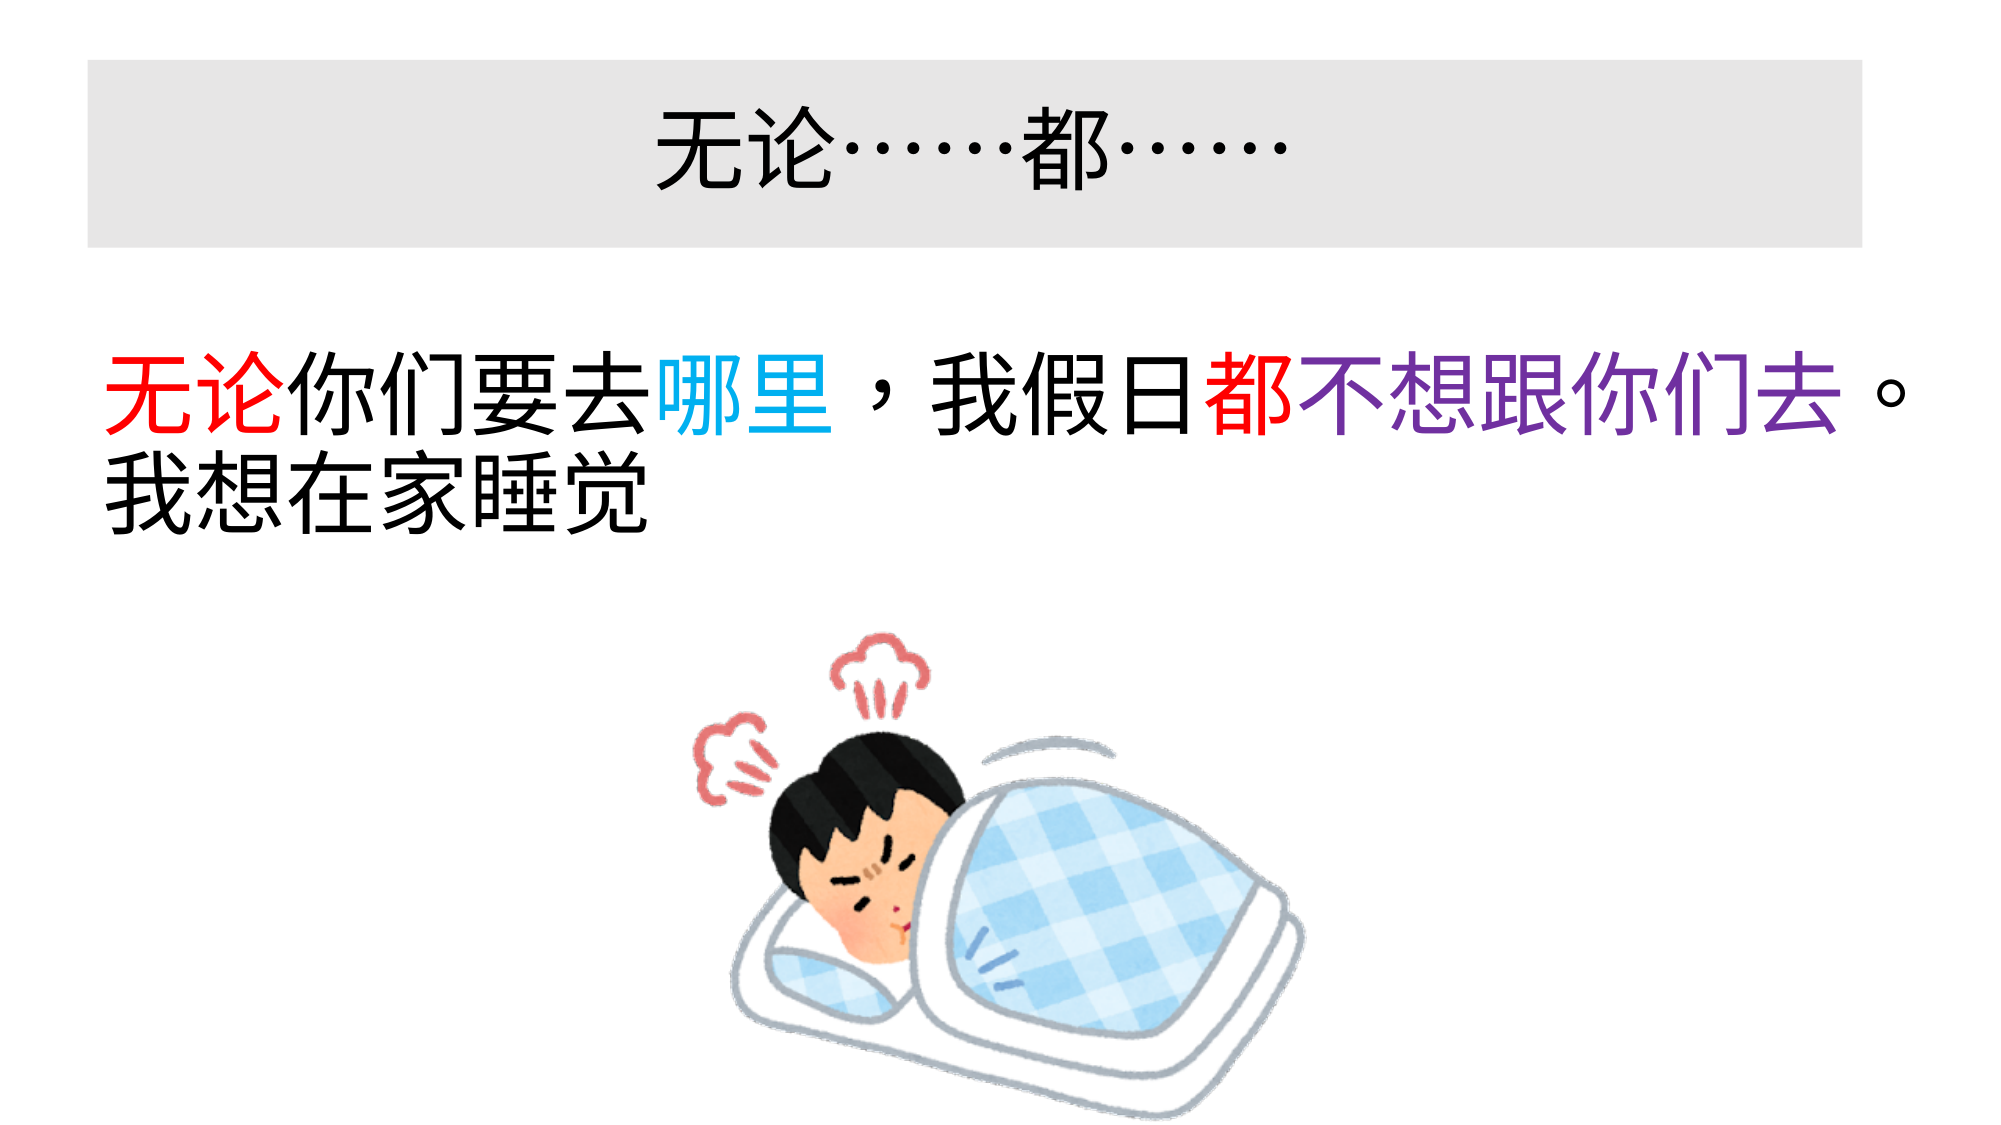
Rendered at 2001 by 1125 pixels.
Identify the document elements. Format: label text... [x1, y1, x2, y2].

picture [687, 604, 1313, 1125]
title 无论……都…… [87, 59, 1863, 248]
text_box 无论你们要去哪里，我假日都不想跟你们去。 我想在家睡觉 [87, 276, 1913, 622]
